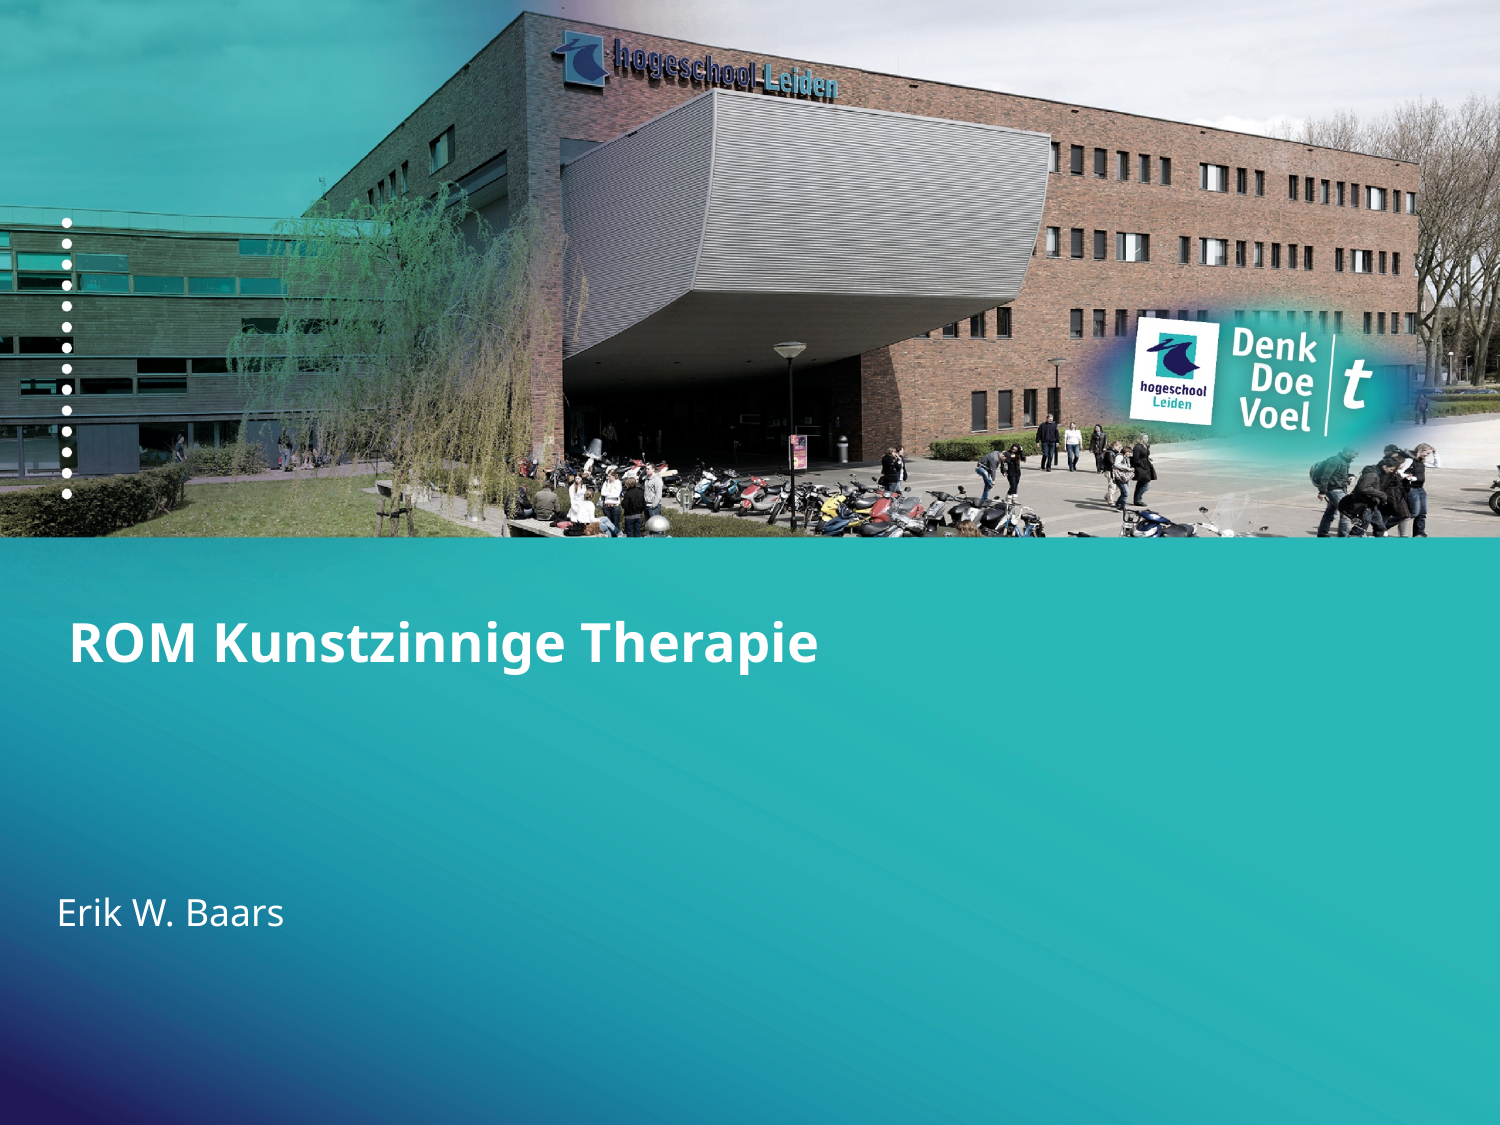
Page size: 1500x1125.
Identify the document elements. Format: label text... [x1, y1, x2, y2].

picture [0, 0, 1500, 1125]
title ROM Kunstzinnige Therapie [53, 538, 1365, 681]
subtitle Erik W. Baars [41, 881, 1176, 1125]
